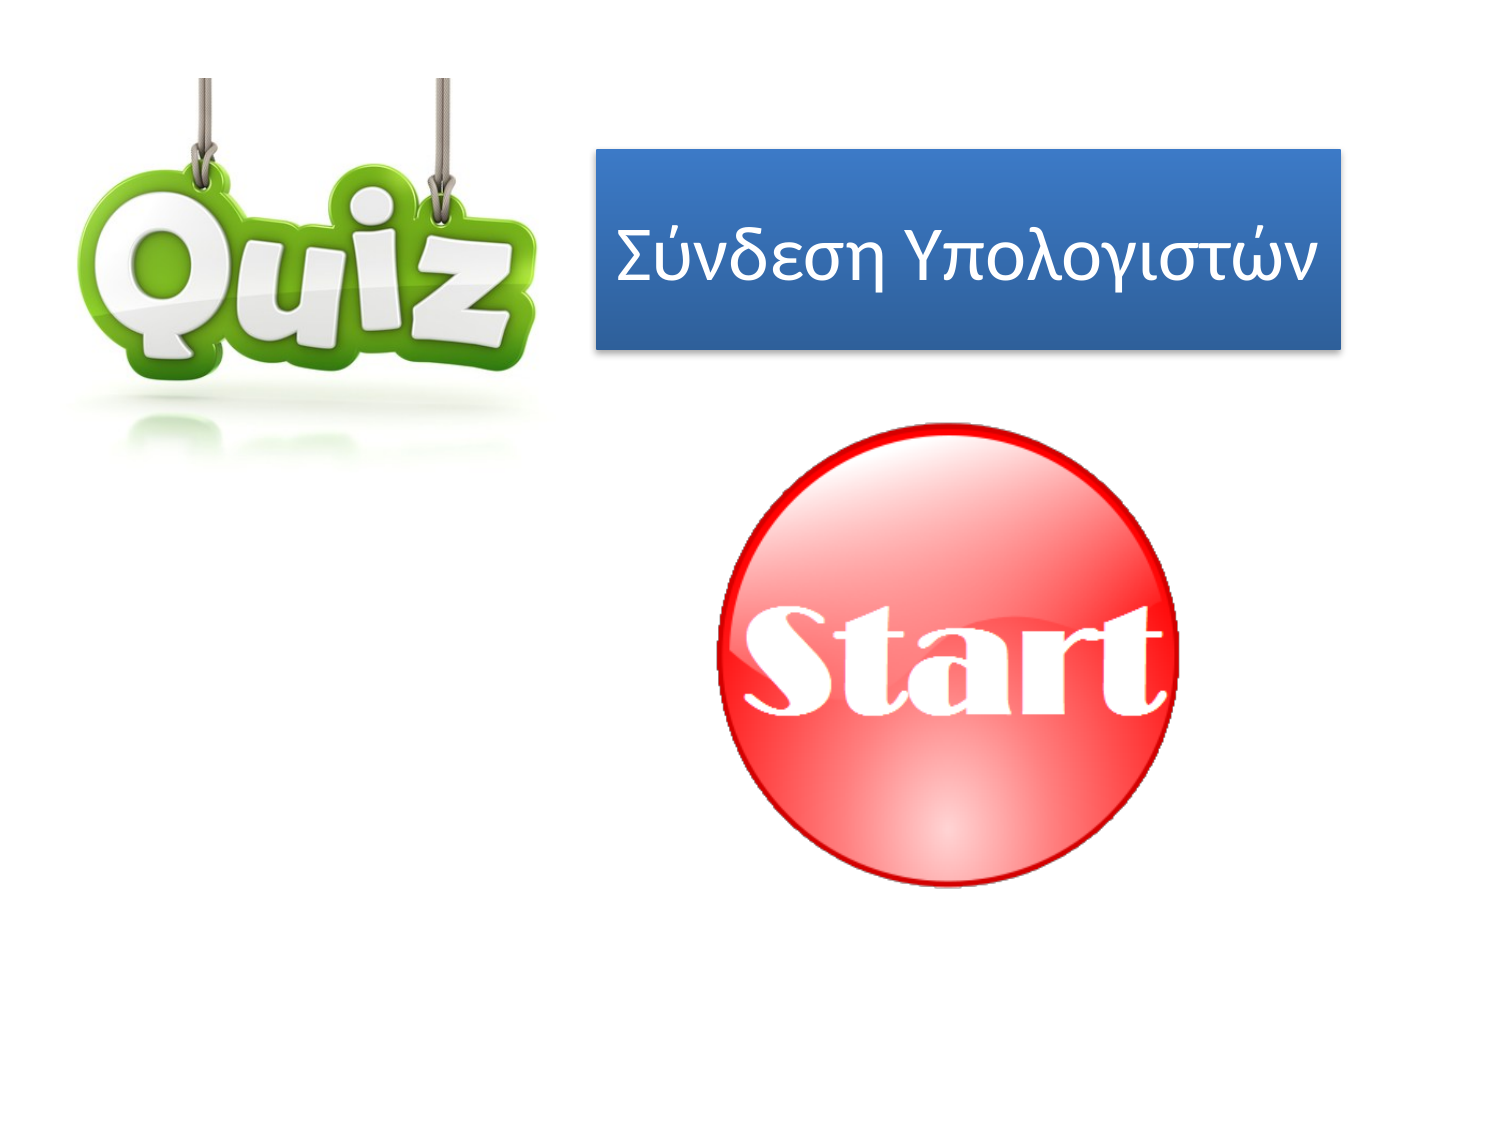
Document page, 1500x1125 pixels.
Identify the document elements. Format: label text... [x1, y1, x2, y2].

picture [40, 77, 577, 481]
picture [714, 420, 1184, 890]
title Σύνδεση Υπολογιστών [596, 149, 1341, 350]
